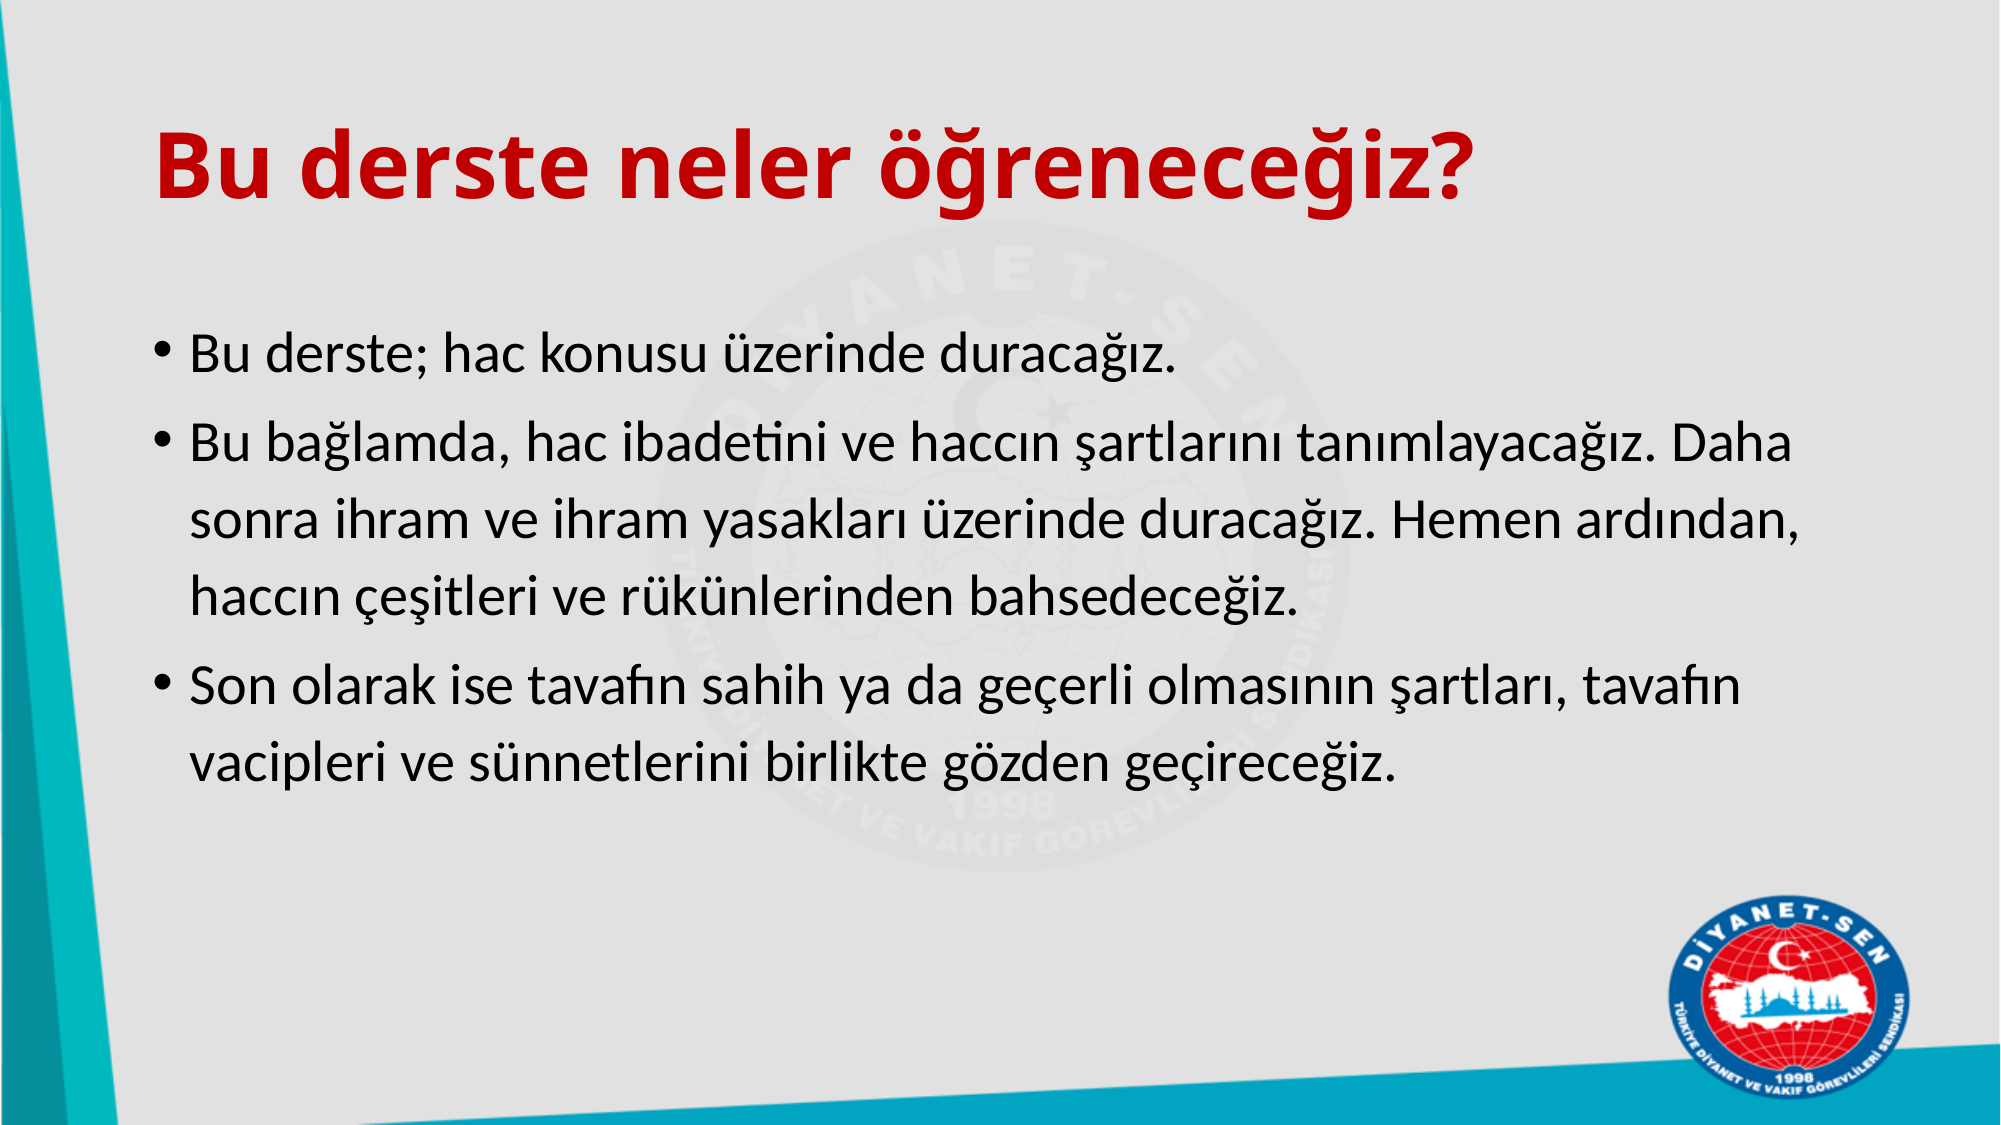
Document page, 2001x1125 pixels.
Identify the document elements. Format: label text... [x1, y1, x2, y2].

list Bu derste; hac konusu üzerinde duracağız. Bu bağlamda, hac ibadetini ve haccın şartlarını tanımlayacağız. Daha sonra ihram ve ihram yasakları üzerinde duracağız. Hemen ardından, haccın çeşitleri ve rükünlerinden bahsedeceğiz. Son olarak ise tavafın sahih ya da geçerli olmasının şartları, tavafın vacipleri ve sünnetlerini birlikte gözden geçireceğiz. [137, 299, 1863, 1014]
picture [0, 0, 2001, 1125]
title Bu derste neler öğreneceğiz? [137, 59, 1863, 278]
